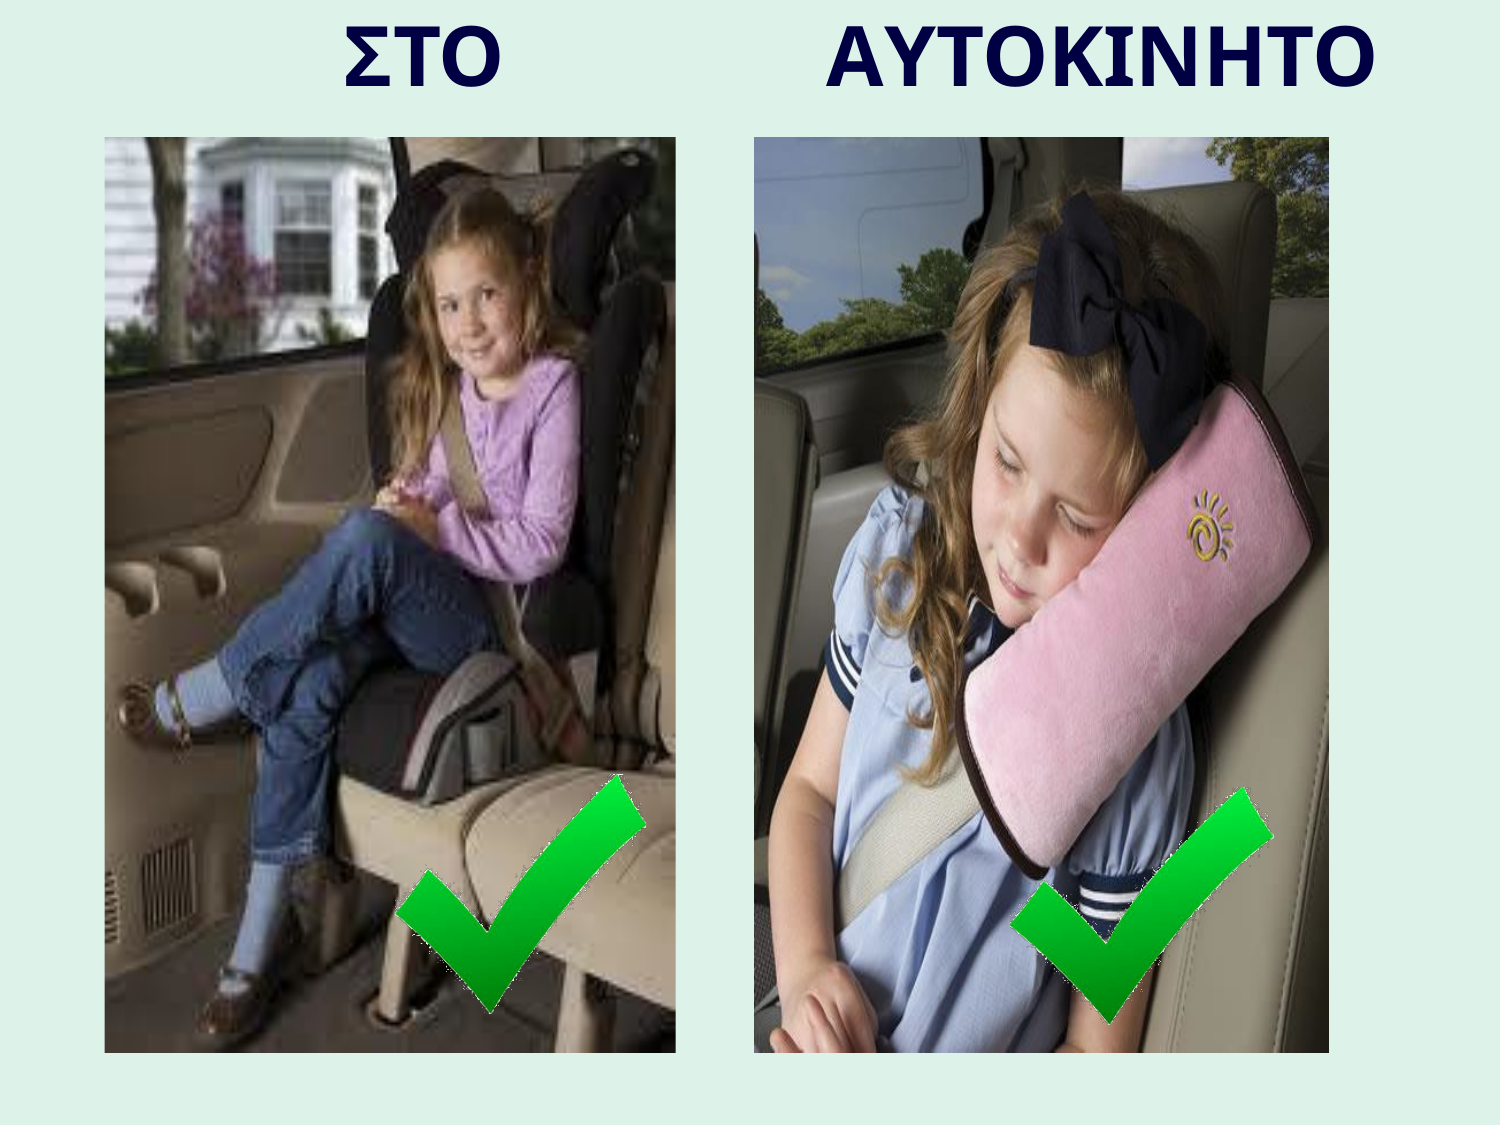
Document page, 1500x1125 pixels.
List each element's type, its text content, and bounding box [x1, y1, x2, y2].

text_box [754, 137, 1329, 1053]
title ΣΤΟ ΑΥΤΟΚΙΝΗΤΟ [82, 3, 1418, 192]
text_box [1009, 787, 1274, 1025]
text_box [104, 192, 676, 1053]
text_box [395, 774, 647, 1014]
